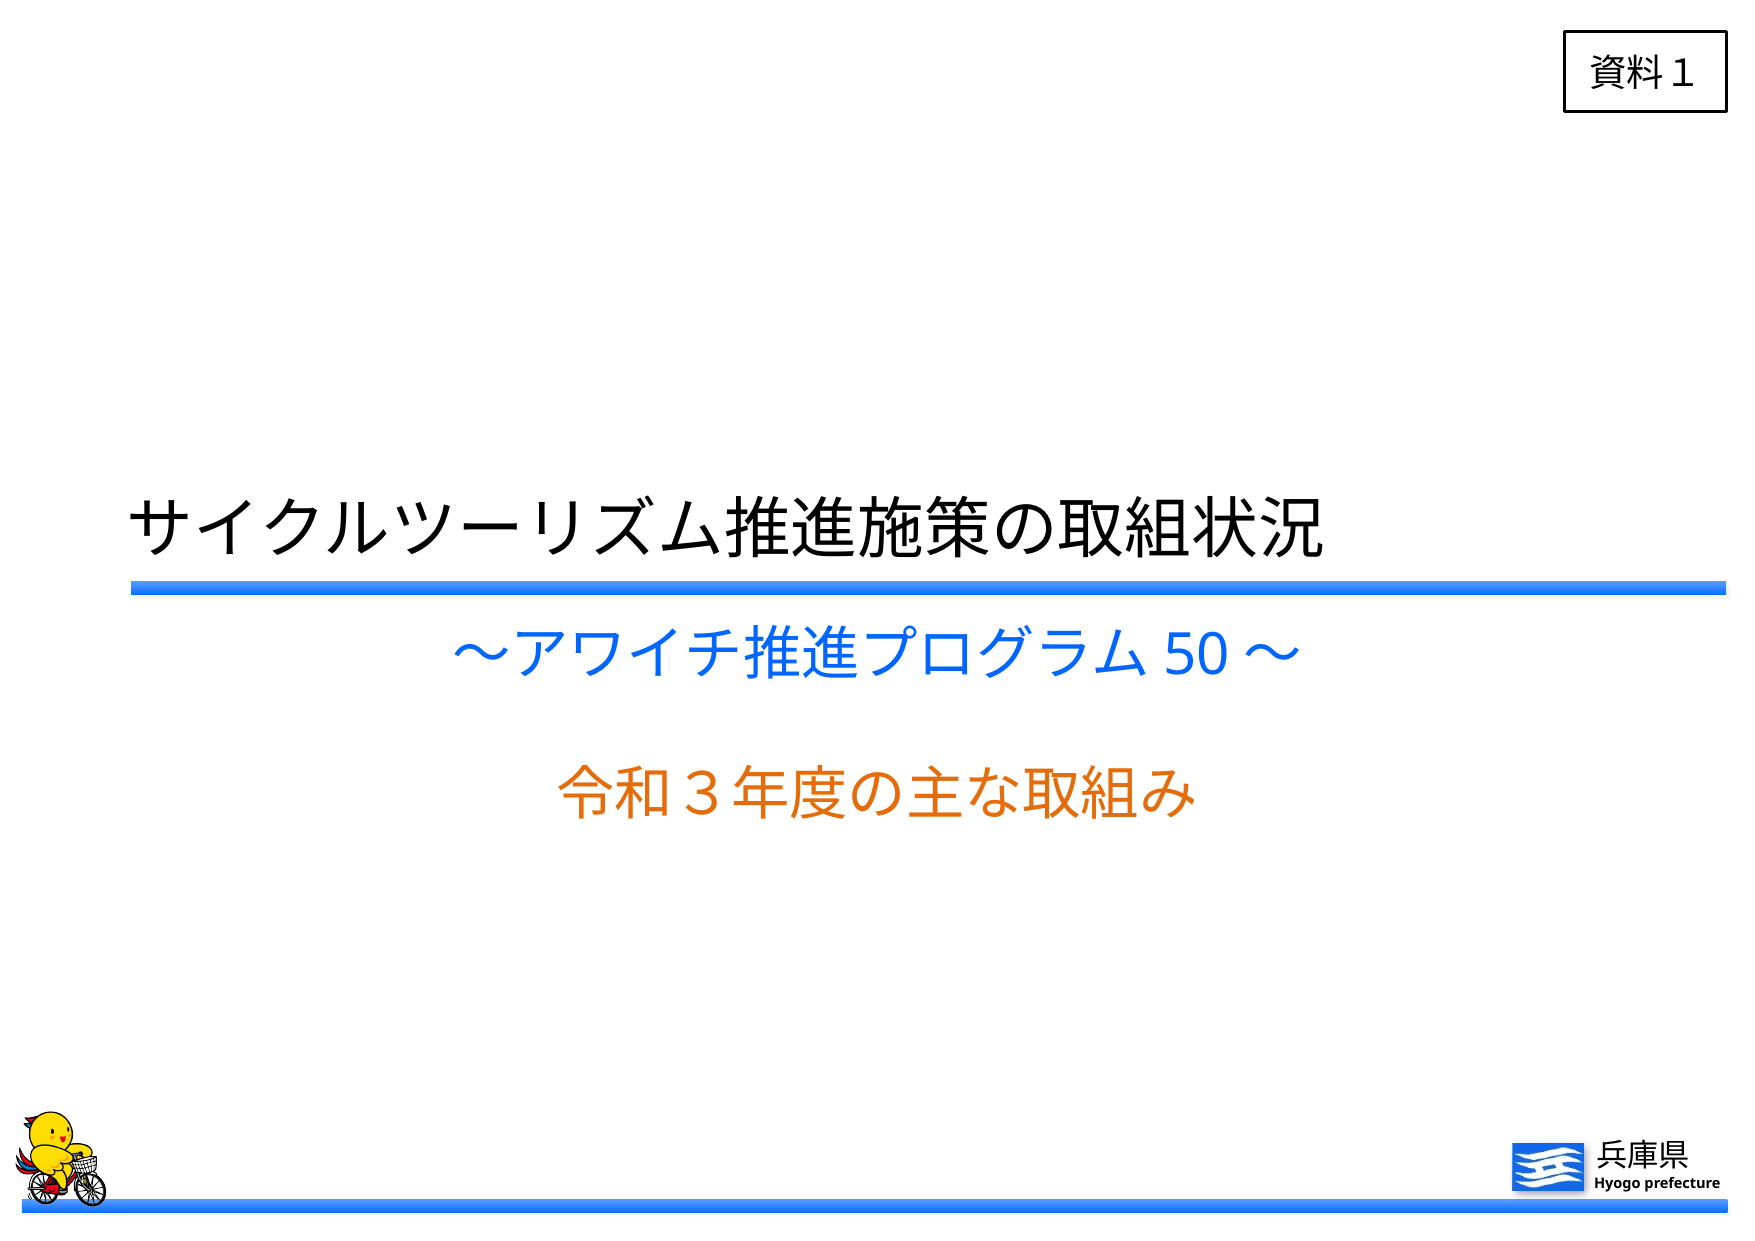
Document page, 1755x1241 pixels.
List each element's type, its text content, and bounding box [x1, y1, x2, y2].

text_box ～アワイチ推進プログラム50～ 令和３年度の主な取組み [437, 608, 1317, 834]
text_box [0, 1092, 1736, 1223]
title サイクルツーリズム推進施策の取組状況 [110, 470, 1752, 582]
text_box 資料１ [1564, 31, 1727, 112]
text_box [131, 581, 1727, 595]
